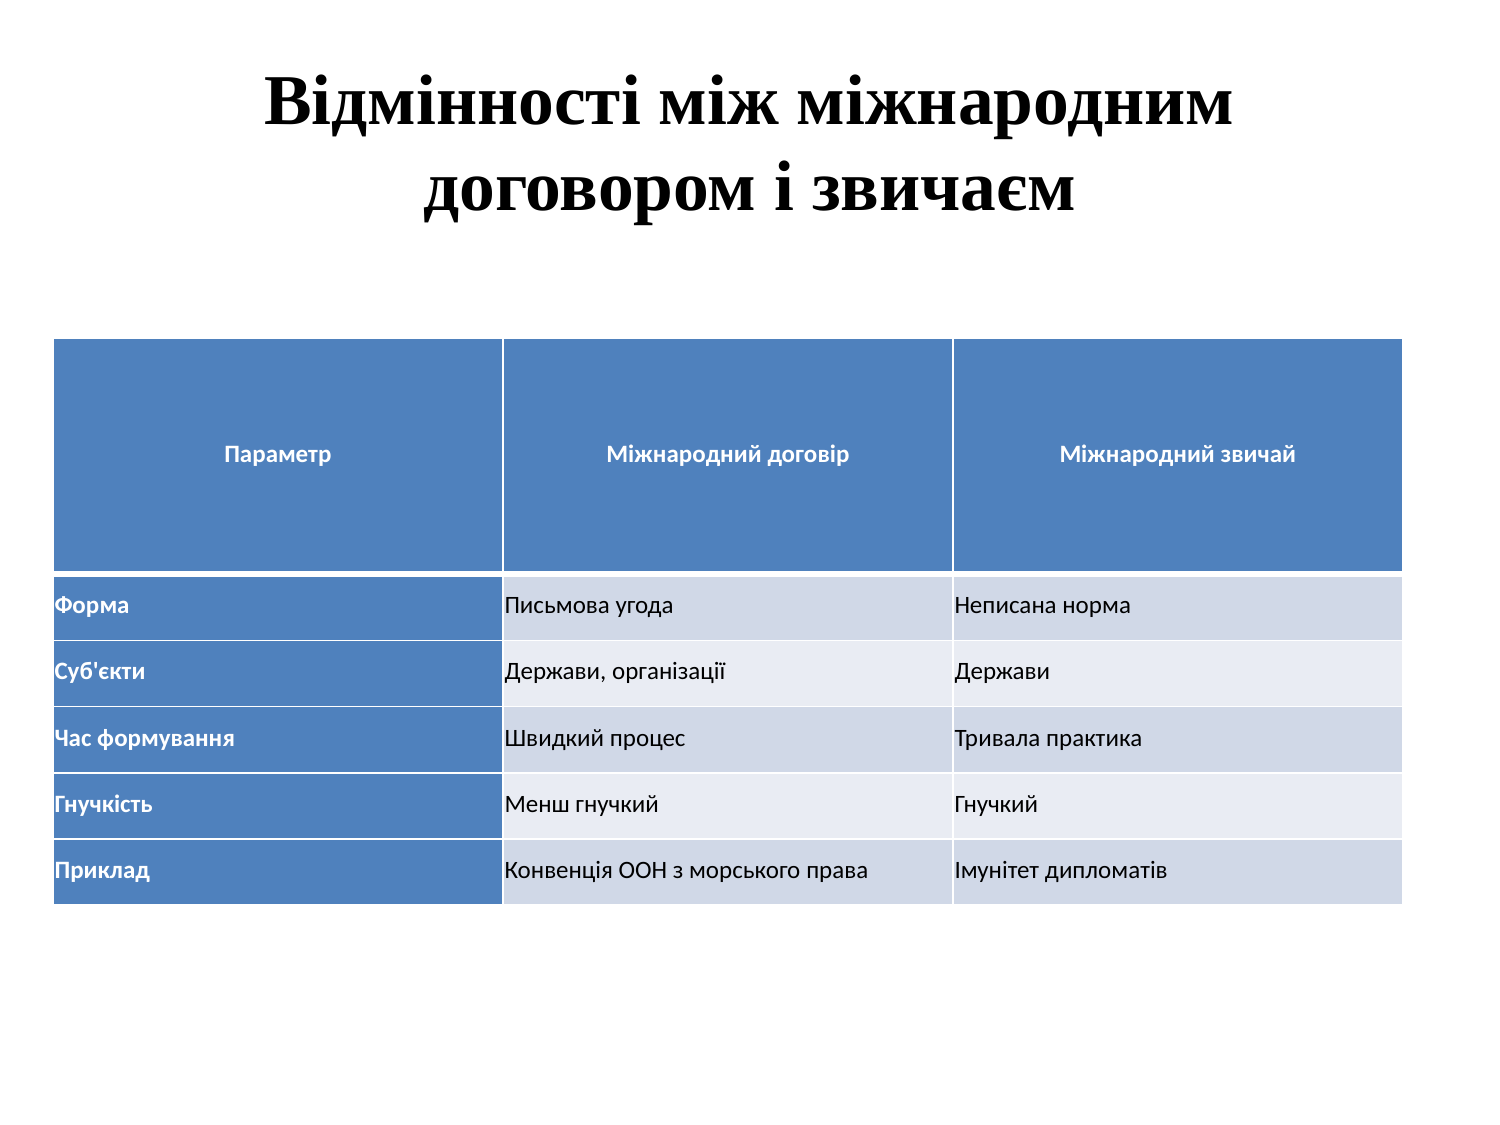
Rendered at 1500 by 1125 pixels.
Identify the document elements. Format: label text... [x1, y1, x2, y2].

table_header Міжнародний договір [504, 339, 952, 571]
table_cell Конвенція ООН з морського права [504, 840, 952, 904]
table_cell Письмова угода [504, 577, 952, 640]
table_cell Гнучкість [54, 774, 502, 838]
table_cell Неписана норма [954, 577, 1402, 640]
table_cell Держави [954, 641, 1402, 706]
table_cell Швидкий процес [504, 707, 952, 772]
table_cell Тривала практика [954, 707, 1402, 772]
table_cell Імунітет дипломатів [954, 840, 1402, 904]
table_cell Час формування [54, 707, 502, 772]
table_header Міжнародний звичай [954, 339, 1402, 571]
table_cell Форма [54, 577, 502, 640]
table_header Параметр [54, 339, 502, 571]
table_cell Гнучкий [954, 774, 1402, 838]
table_cell Держави, організації [504, 641, 952, 706]
title Відмінності між міжнародним договором і звичаєм [75, 45, 1425, 233]
table_cell Суб'єкти [54, 641, 502, 706]
table_cell Приклад [54, 840, 502, 904]
table_cell Менш гнучкий [504, 774, 952, 838]
